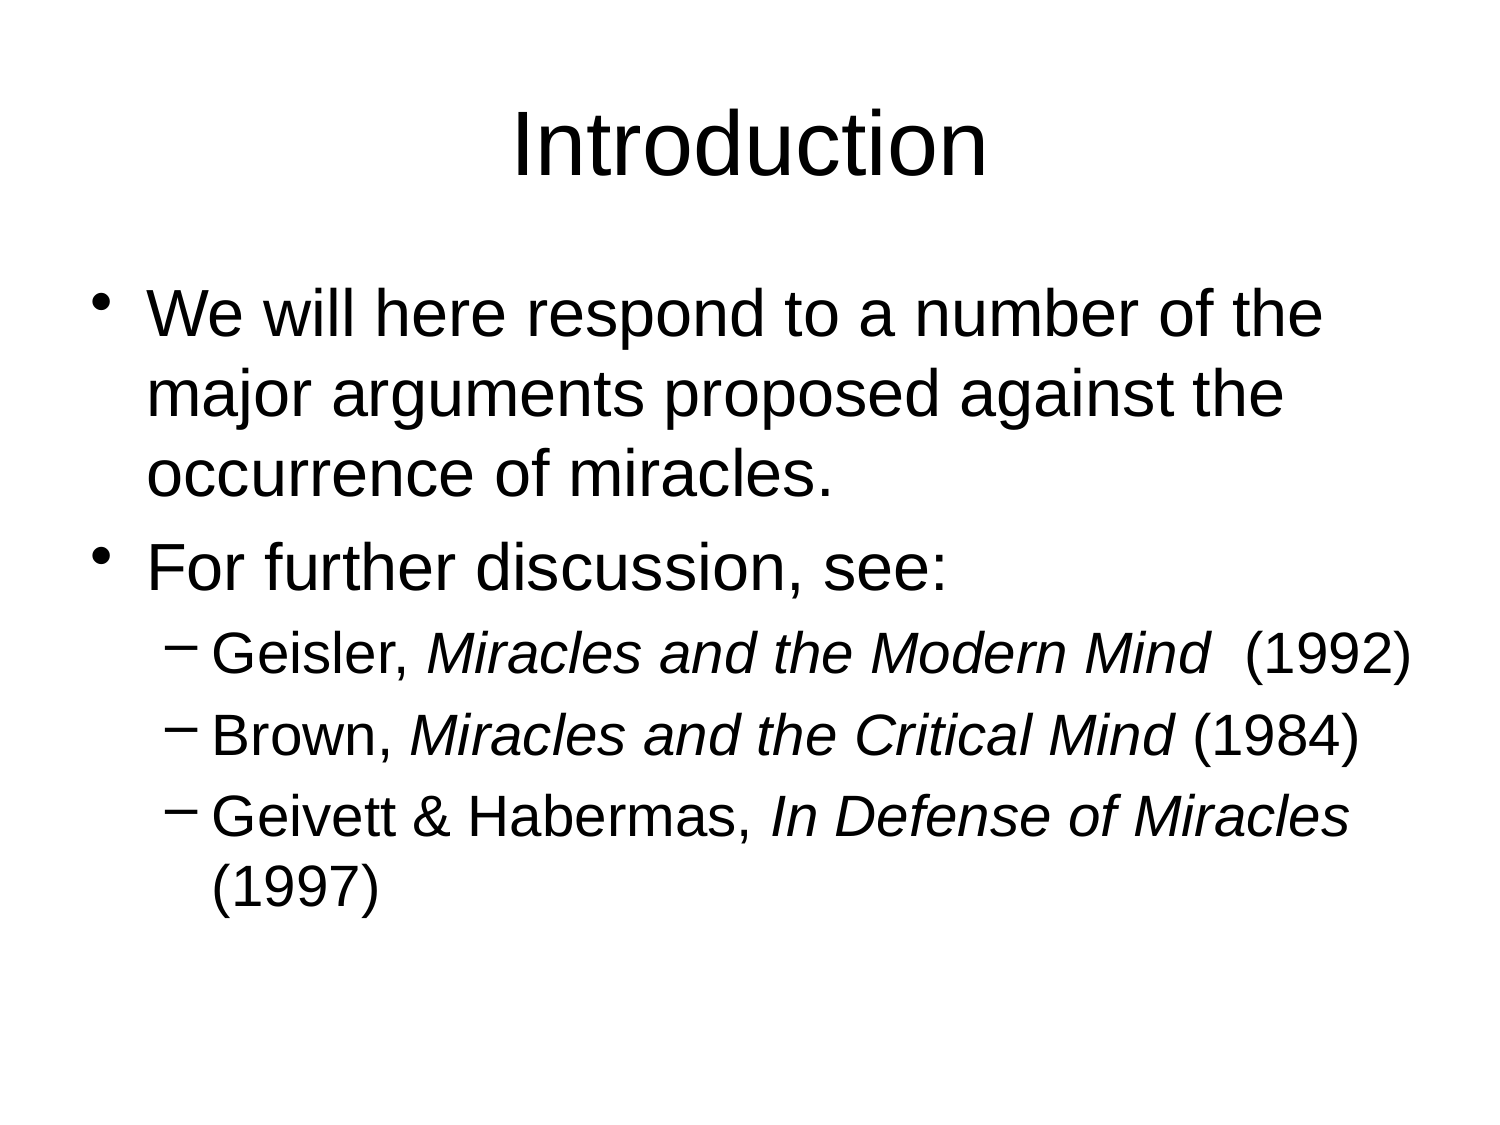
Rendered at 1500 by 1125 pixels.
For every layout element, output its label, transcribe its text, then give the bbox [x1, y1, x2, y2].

title Introduction [75, 45, 1425, 233]
list We will here respond to a number of the major arguments proposed against the occurrence of miracles. For further discussion, see: Geisler, Miracles and the Modern Mind (1992) Brown, Miracles and the Critical Mind (1984) Geivett & Habermas, In Defense of Miracles (1997) [75, 262, 1450, 1005]
